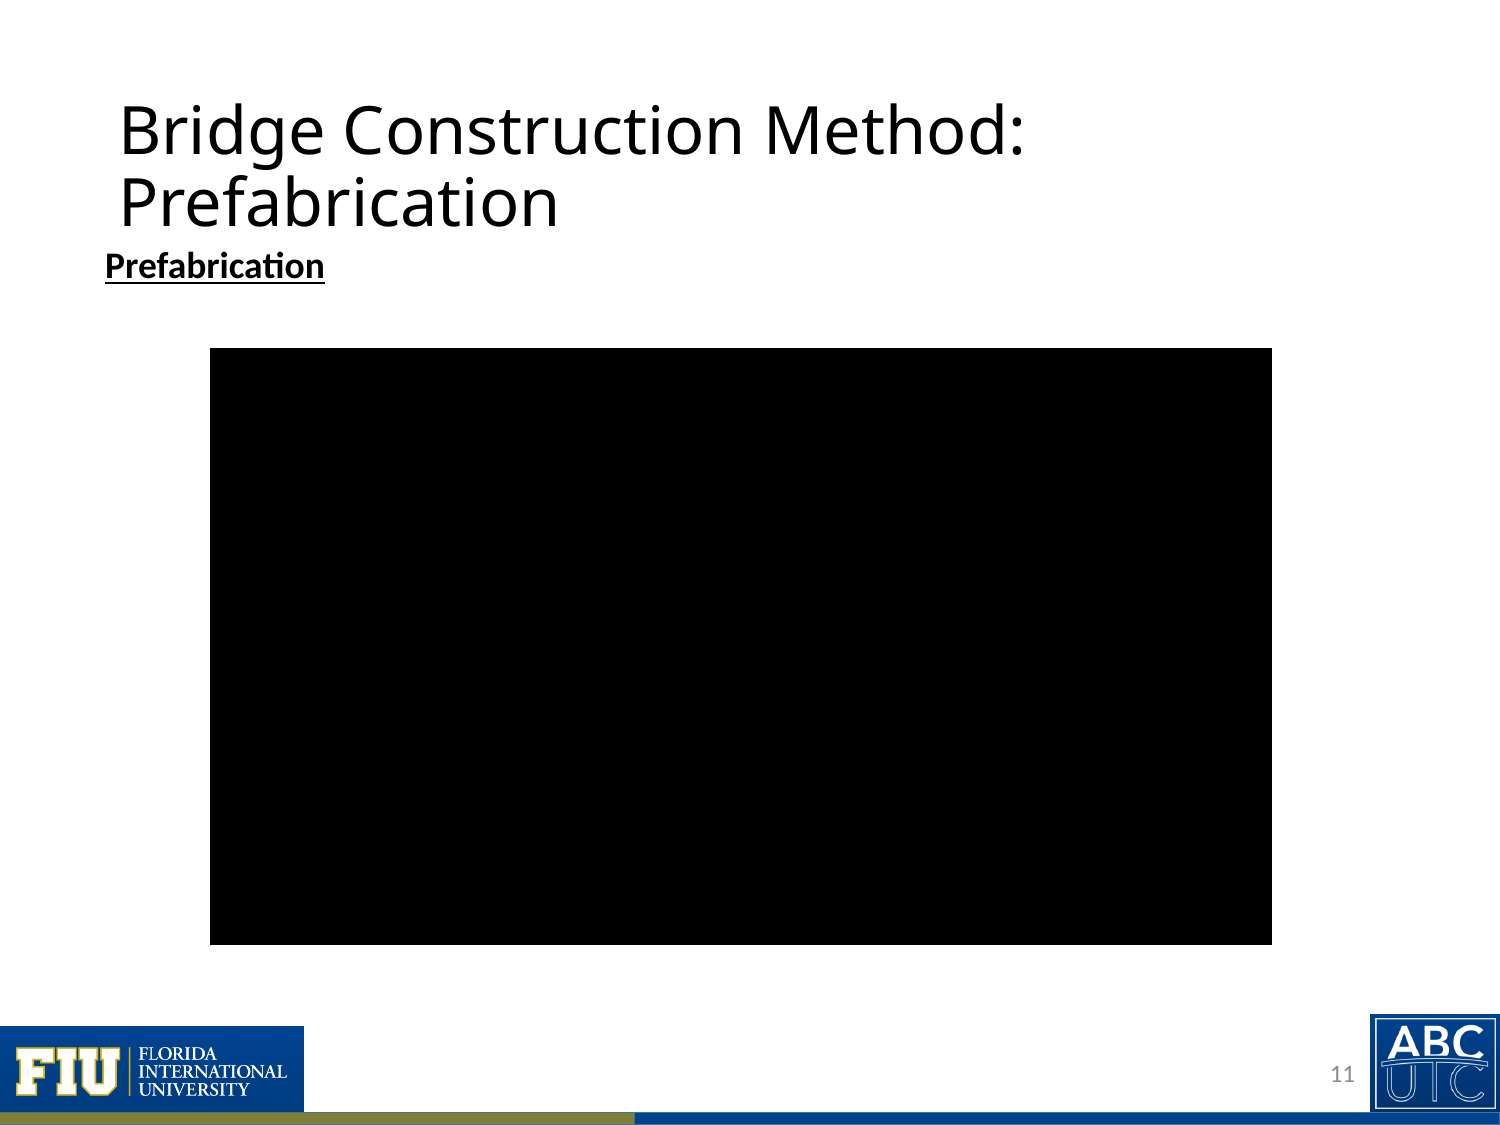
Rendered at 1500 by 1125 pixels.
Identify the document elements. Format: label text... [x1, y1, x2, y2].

text_box [0, 1111, 636, 1125]
text_box [636, 1111, 1500, 1125]
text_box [209, 347, 1273, 946]
picture [1370, 1014, 1500, 1111]
title Bridge Construction Method: Prefabrication [103, 59, 1397, 278]
slide_number 11 [1196, 1042, 1371, 1103]
picture [0, 1026, 304, 1111]
text_box Prefabrication [90, 234, 678, 294]
